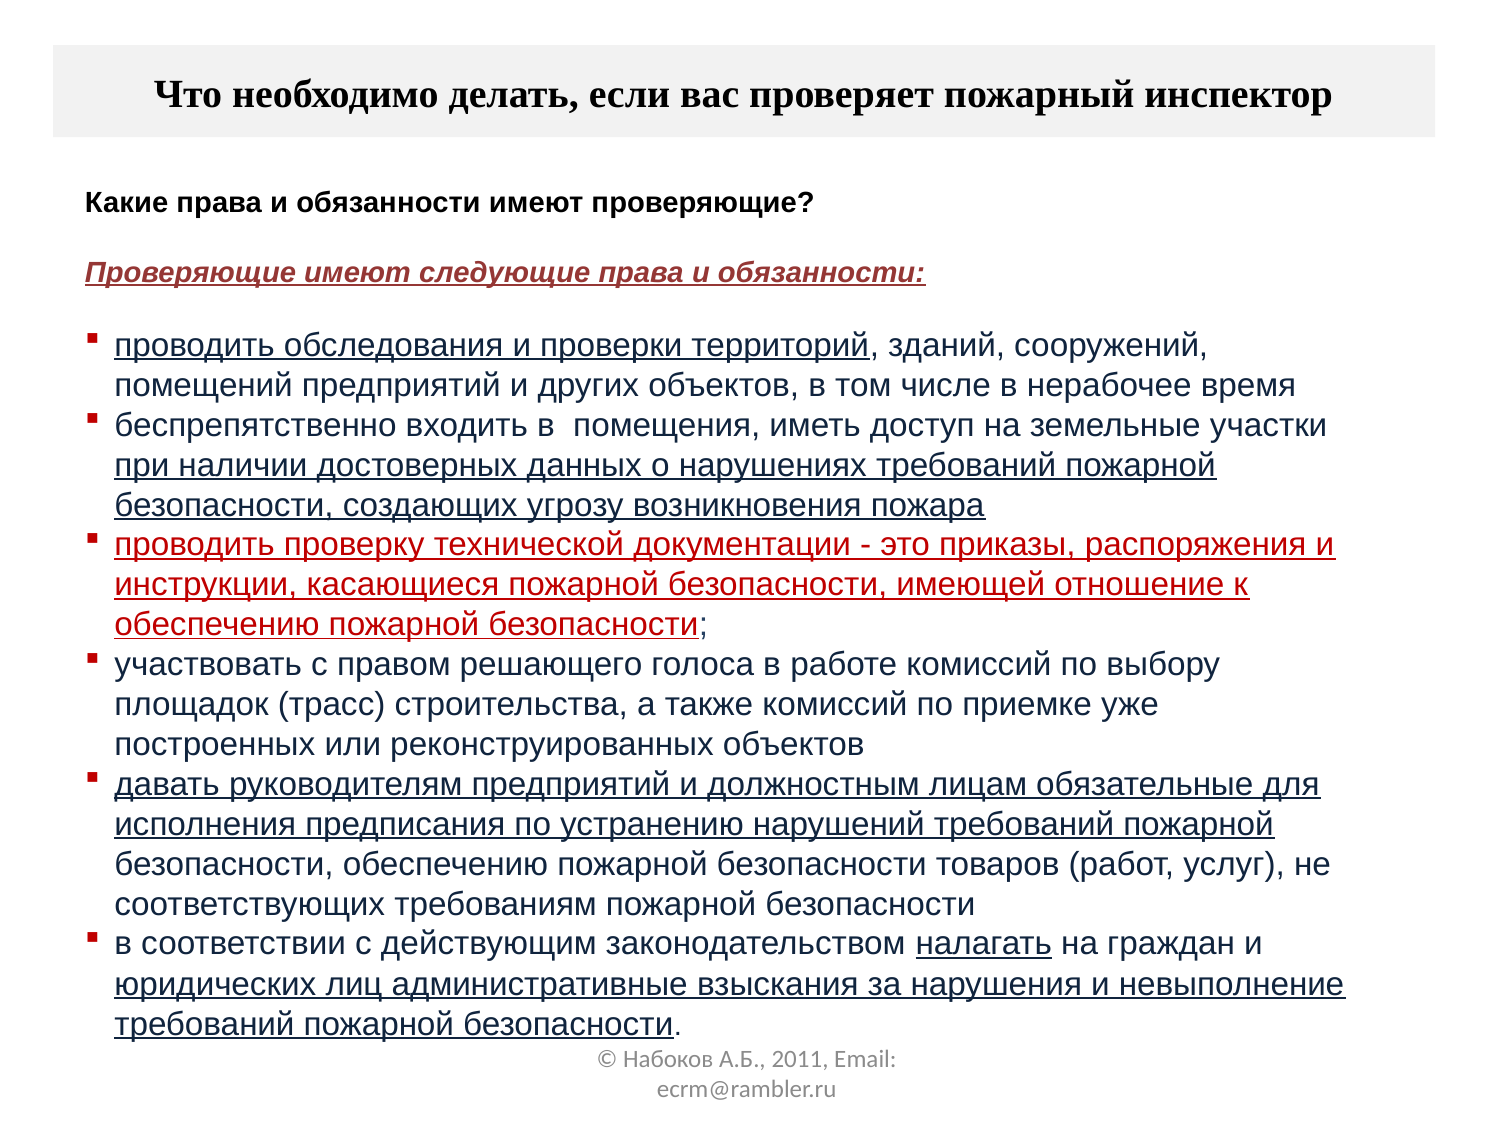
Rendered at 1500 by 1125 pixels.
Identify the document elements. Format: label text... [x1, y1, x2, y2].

footer © Набоков А.Б., 2011, Email: ecrm@rambler.ru [512, 1049, 988, 1103]
title Что необходимо делать, если вас проверяет пожарный инспектор [53, 45, 1436, 138]
text_box Какие права и обязанности имеют проверяющие? Проверяющие имеют следующие права и обязанности: проводить обследования и проверки территорий, зданий, сооружений, помещений предприятий и других объектов, в том числе в нерабочее время беспрепятственно входить в помещения, иметь доступ на земельные участки при наличии достоверных данных о нарушениях требований пожарной безопасности, создающих угрозу возникновения пожара проводить проверку технической документации - это приказы, распоряжения и инструкции, касающиеся пожарной безопасности, имеющей отношение к обеспечению пожарной безопасности; участвовать с правом решающего голоса в работе комиссий по выбору площадок (трасс) строительства, а также комиссий по приемке уже построенных или реконструированных объектов давать руководителям предприятий и должностным лицам обязательные для исполнения предписания по устранению нарушений требований пожарной безопасности, обеспечению пожарной безопасности товаров (работ, услуг), не соответствующих требованиям пожарной безопасности в соответствии с действующим законодательством налагать на граждан и юридических лиц административные взыскания за нарушения и невыполнение требований пожарной безопасности. [70, 175, 1383, 1049]
